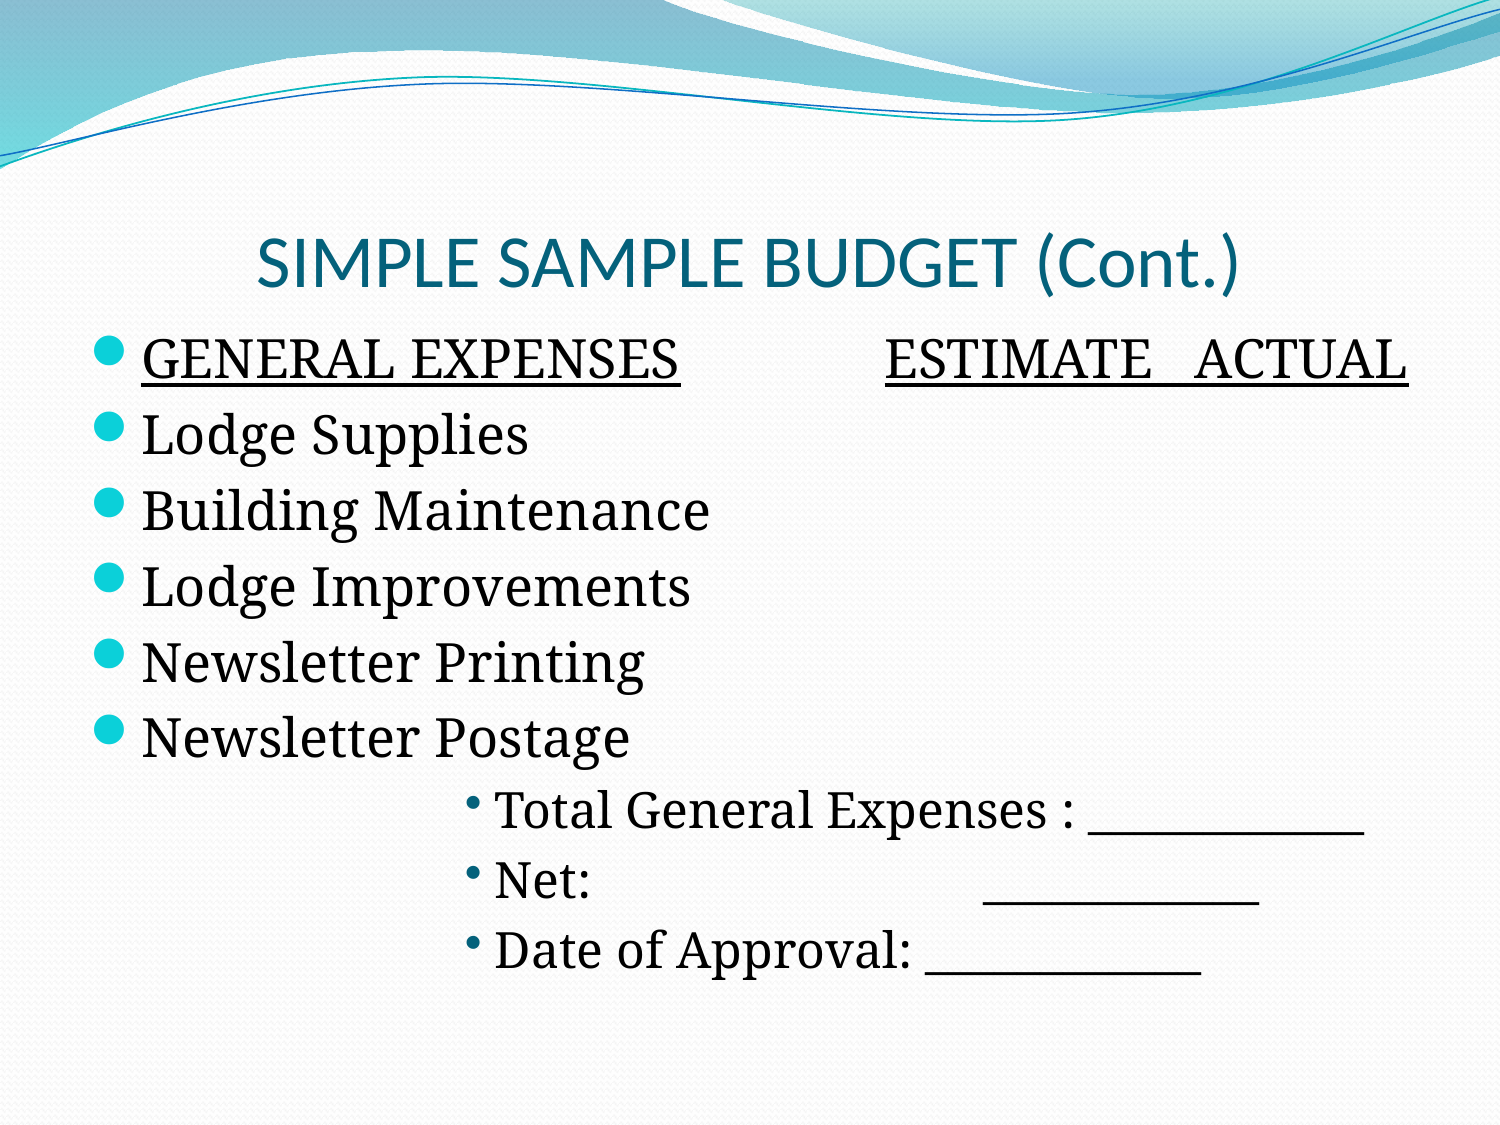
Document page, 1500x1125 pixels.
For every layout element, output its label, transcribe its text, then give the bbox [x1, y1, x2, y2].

title SIMPLE SAMPLE BUDGET (Cont.) [75, 115, 1425, 303]
list GENERAL EXPENSES ESTIMATE ACTUAL Lodge Supplies Building Maintenance Lodge Improvements Newsletter Printing Newsletter Postage Total General Expenses : ____________ Net: ____________ Date of Approval: ____________ [75, 317, 1425, 1038]
